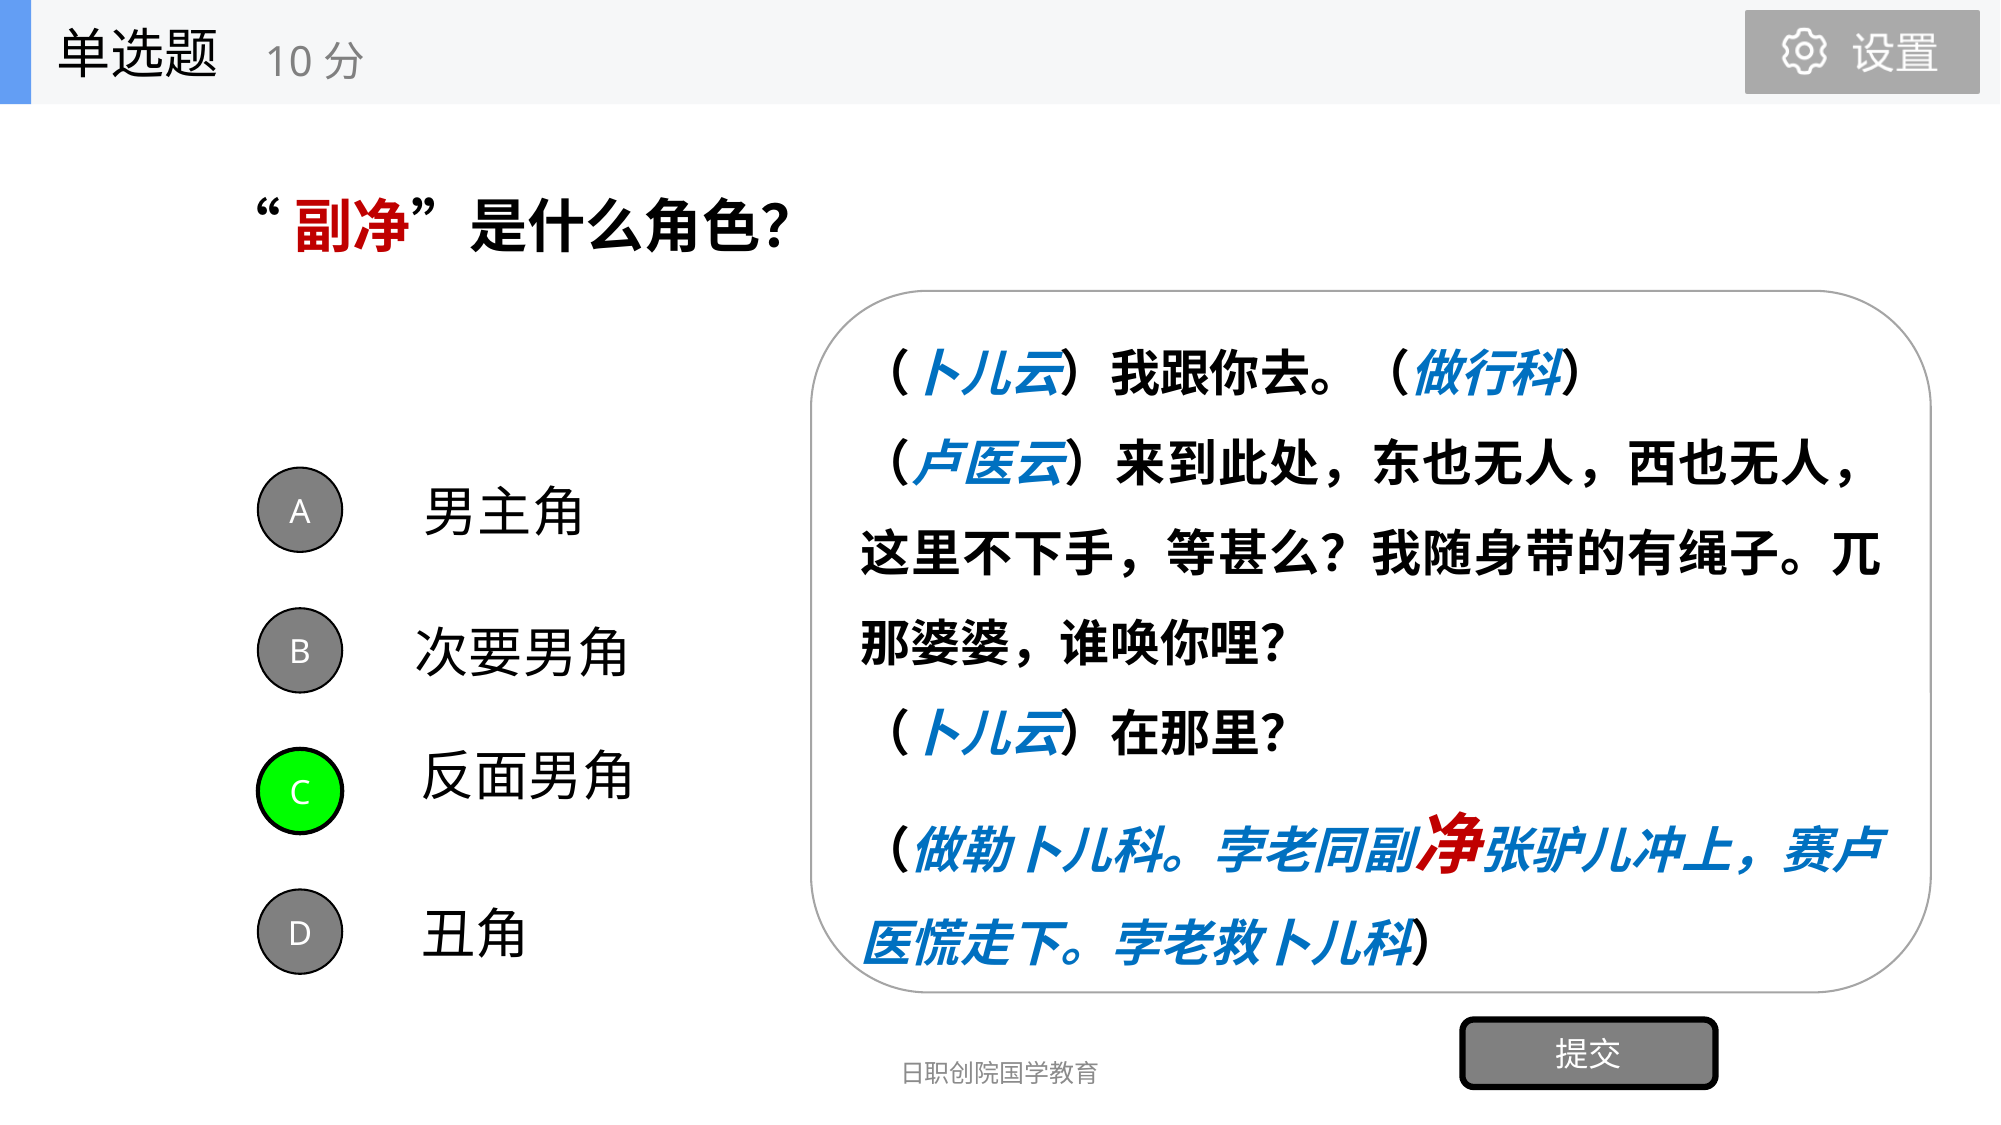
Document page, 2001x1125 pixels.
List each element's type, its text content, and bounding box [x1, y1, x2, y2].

text_box 次要男角 [399, 597, 1800, 703]
text_box 丑角 [406, 878, 1807, 985]
text_box 提交 [1461, 1018, 1717, 1089]
text_box “副净”是什么角色？ [207, 146, 1331, 267]
footer 日职创院国学教育 [662, 1042, 1338, 1103]
text_box D [256, 888, 344, 975]
text_box 反面男角 [405, 720, 1806, 827]
text_box （卜儿云）我跟你去。（做行科） （卢医云）来到此处，东也无人，西也无人，这里不下手，等甚么？我随身带的有绳子。兀那婆婆，谁唤你哩？ （卜儿云）在那里？ （做勒卜儿科。孛老同副净张驴儿冲上，赛卢医慌走下。孛老救卜儿科） [810, 289, 1932, 994]
picture [1745, 10, 1980, 94]
text_box C [256, 747, 344, 835]
text_box 男主角 [408, 456, 1809, 563]
text_box A [256, 466, 344, 553]
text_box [0, 0, 2000, 105]
text_box B [256, 607, 344, 694]
